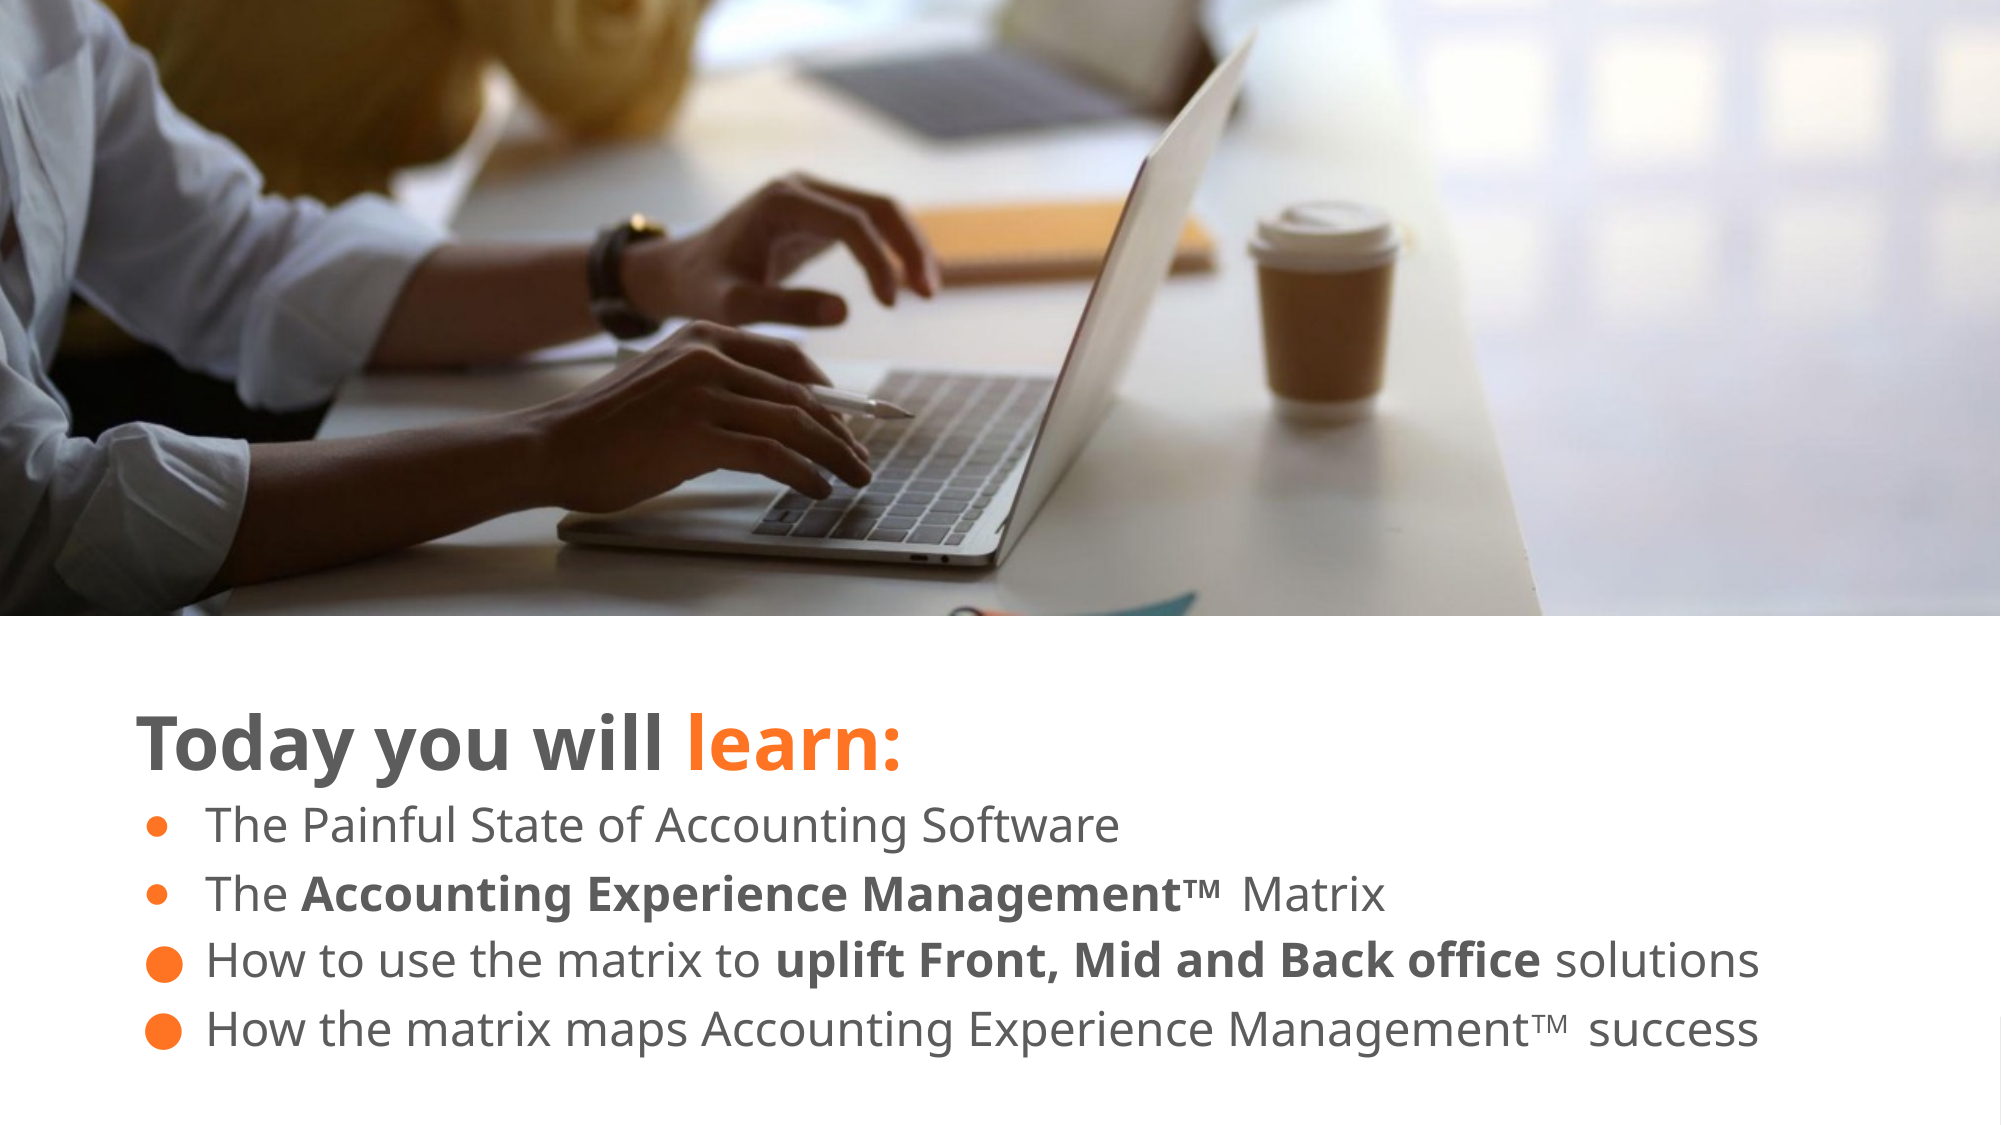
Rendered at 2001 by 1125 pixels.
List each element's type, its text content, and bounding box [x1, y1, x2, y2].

picture [0, 0, 2000, 616]
text_box The Painful State of Accounting Software The Accounting Experience ManagementTM Matrix How to use the matrix to uplift Front, Mid and Back office solutions How the matrix maps Accounting Experience ManagementTM success [115, 778, 1903, 1080]
text_box Today you will learn: [115, 675, 1688, 781]
